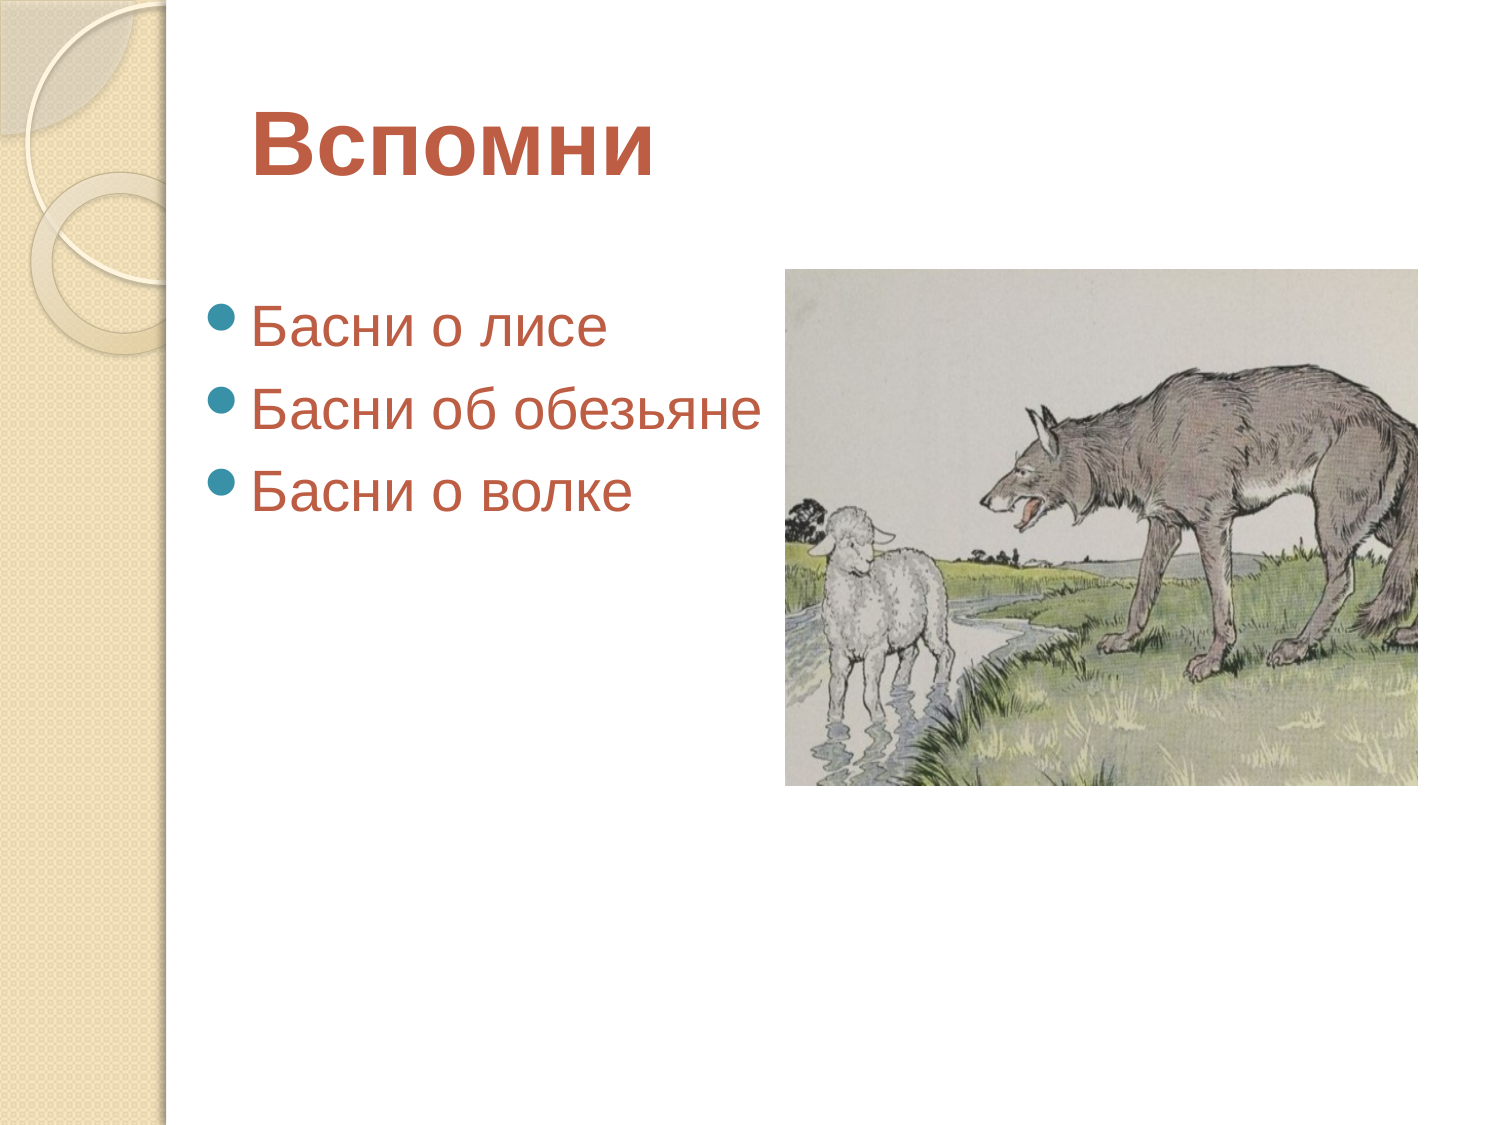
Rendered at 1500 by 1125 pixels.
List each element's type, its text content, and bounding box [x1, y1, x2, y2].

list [784, 269, 1419, 786]
title Вспомни [235, 45, 1466, 233]
list Басни о лисе Басни об обезьяне Басни о волке [175, 281, 777, 750]
